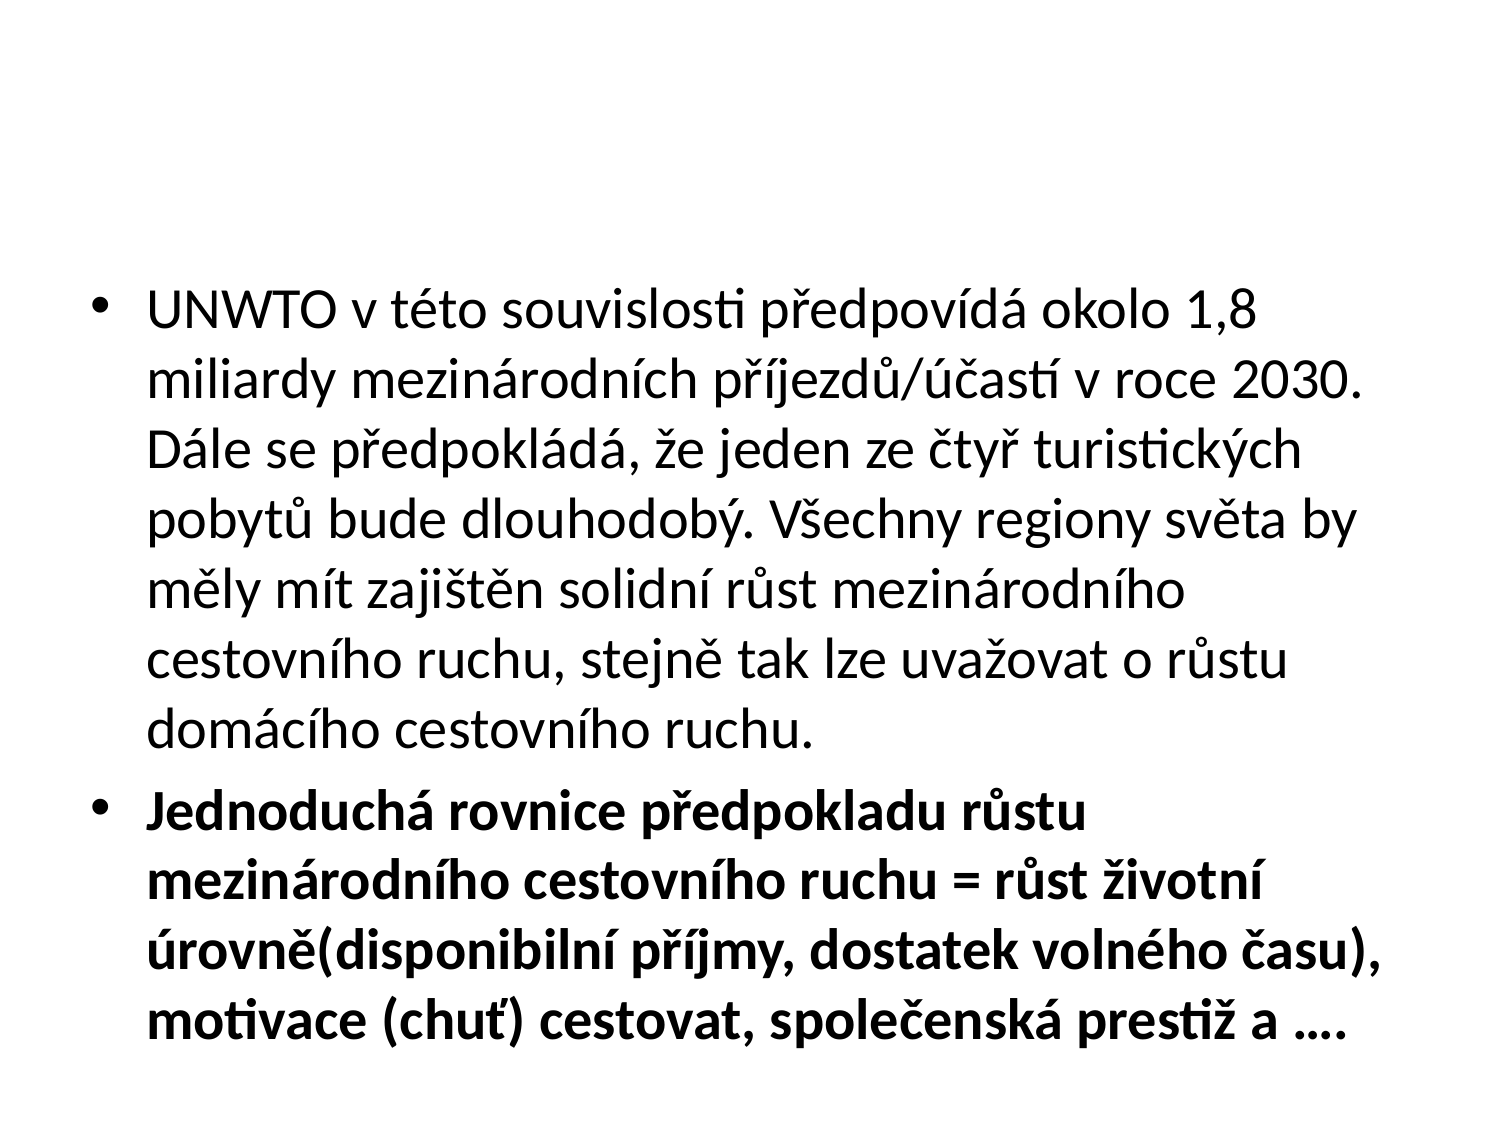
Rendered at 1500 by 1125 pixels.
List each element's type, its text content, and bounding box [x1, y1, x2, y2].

list UNWTO v této souvislosti předpovídá okolo 1,8 miliardy mezinárodních příjezdů/účastí v roce 2030. Dále se předpokládá, že jeden ze čtyř turistických pobytů bude dlouhodobý. Všechny regiony světa by měly mít zajištěn solidní růst mezinárodního cestovního ruchu, stejně tak lze uvažovat o růstu domácího cestovního ruchu. Jednoduchá rovnice předpokladu růstu mezinárodního cestovního ruchu = růst životní úrovně(disponibilní příjmy, dostatek volného času), motivace (chuť) cestovat, společenská prestiž a …. [74, 262, 1426, 1006]
